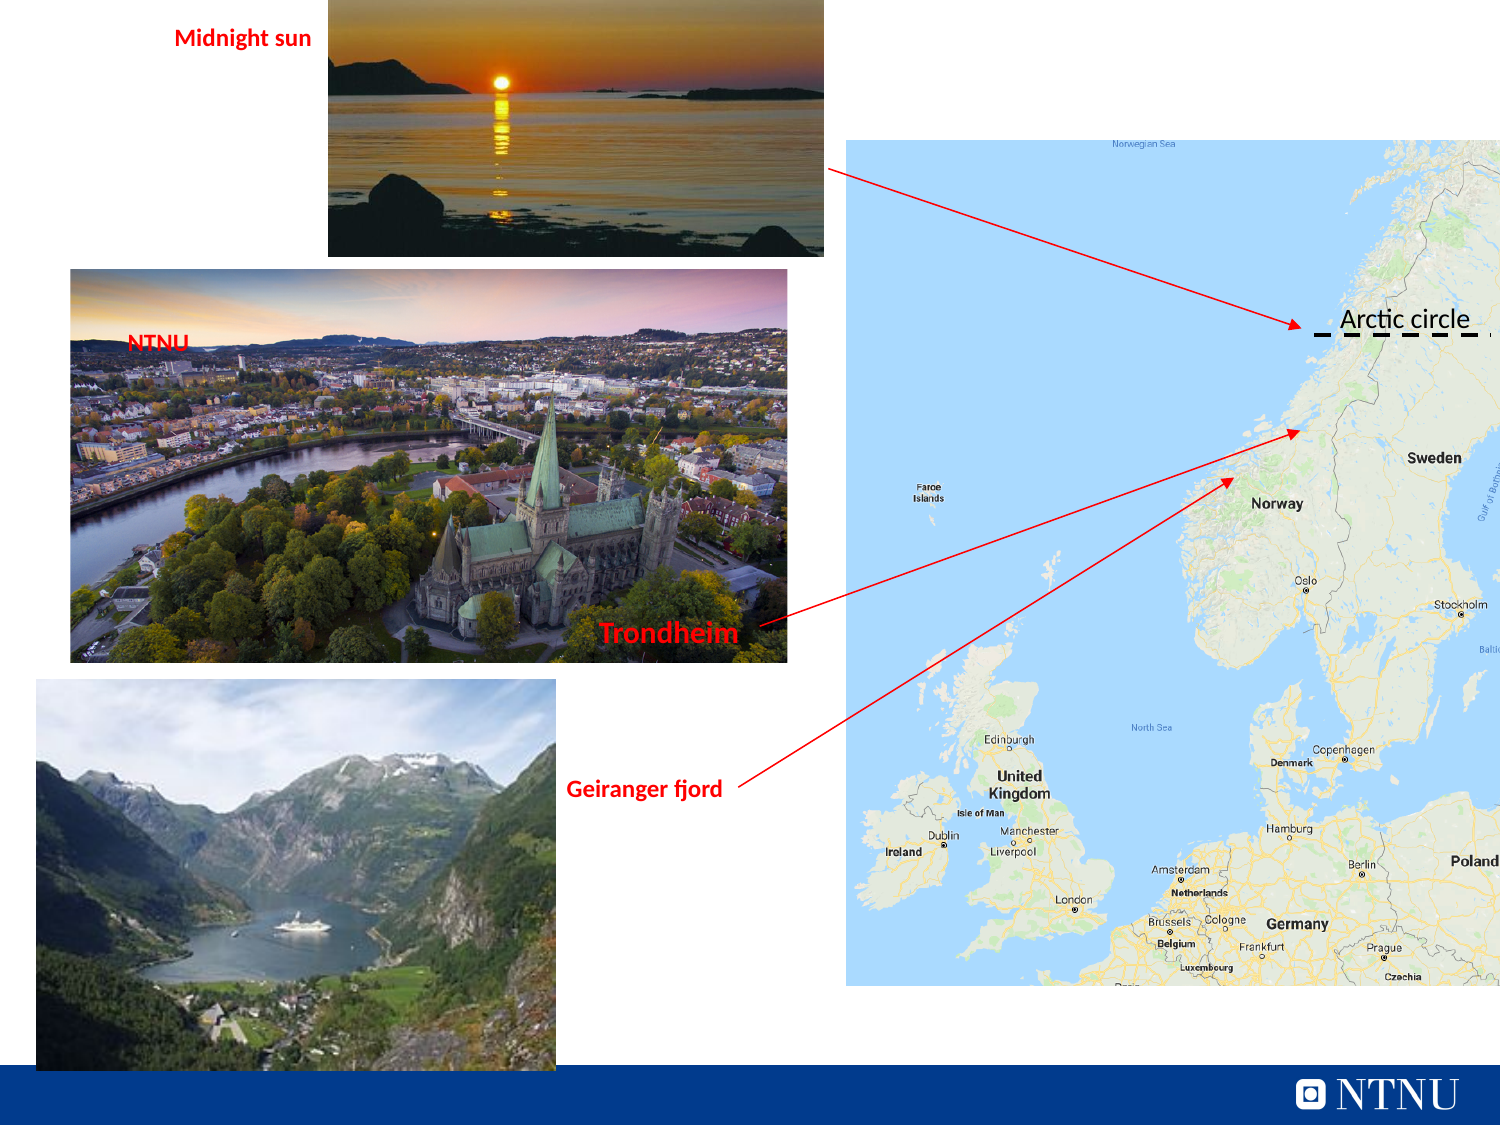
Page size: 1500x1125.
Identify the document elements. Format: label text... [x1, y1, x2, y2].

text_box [828, 168, 1302, 329]
text_box Midnight sun [159, 14, 322, 59]
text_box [759, 430, 1301, 627]
picture [70, 268, 788, 663]
text_box Geiranger fjord [561, 764, 739, 810]
picture [845, 140, 1500, 986]
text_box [740, 477, 1235, 788]
picture [327, 0, 824, 257]
picture [0, 679, 1500, 1125]
